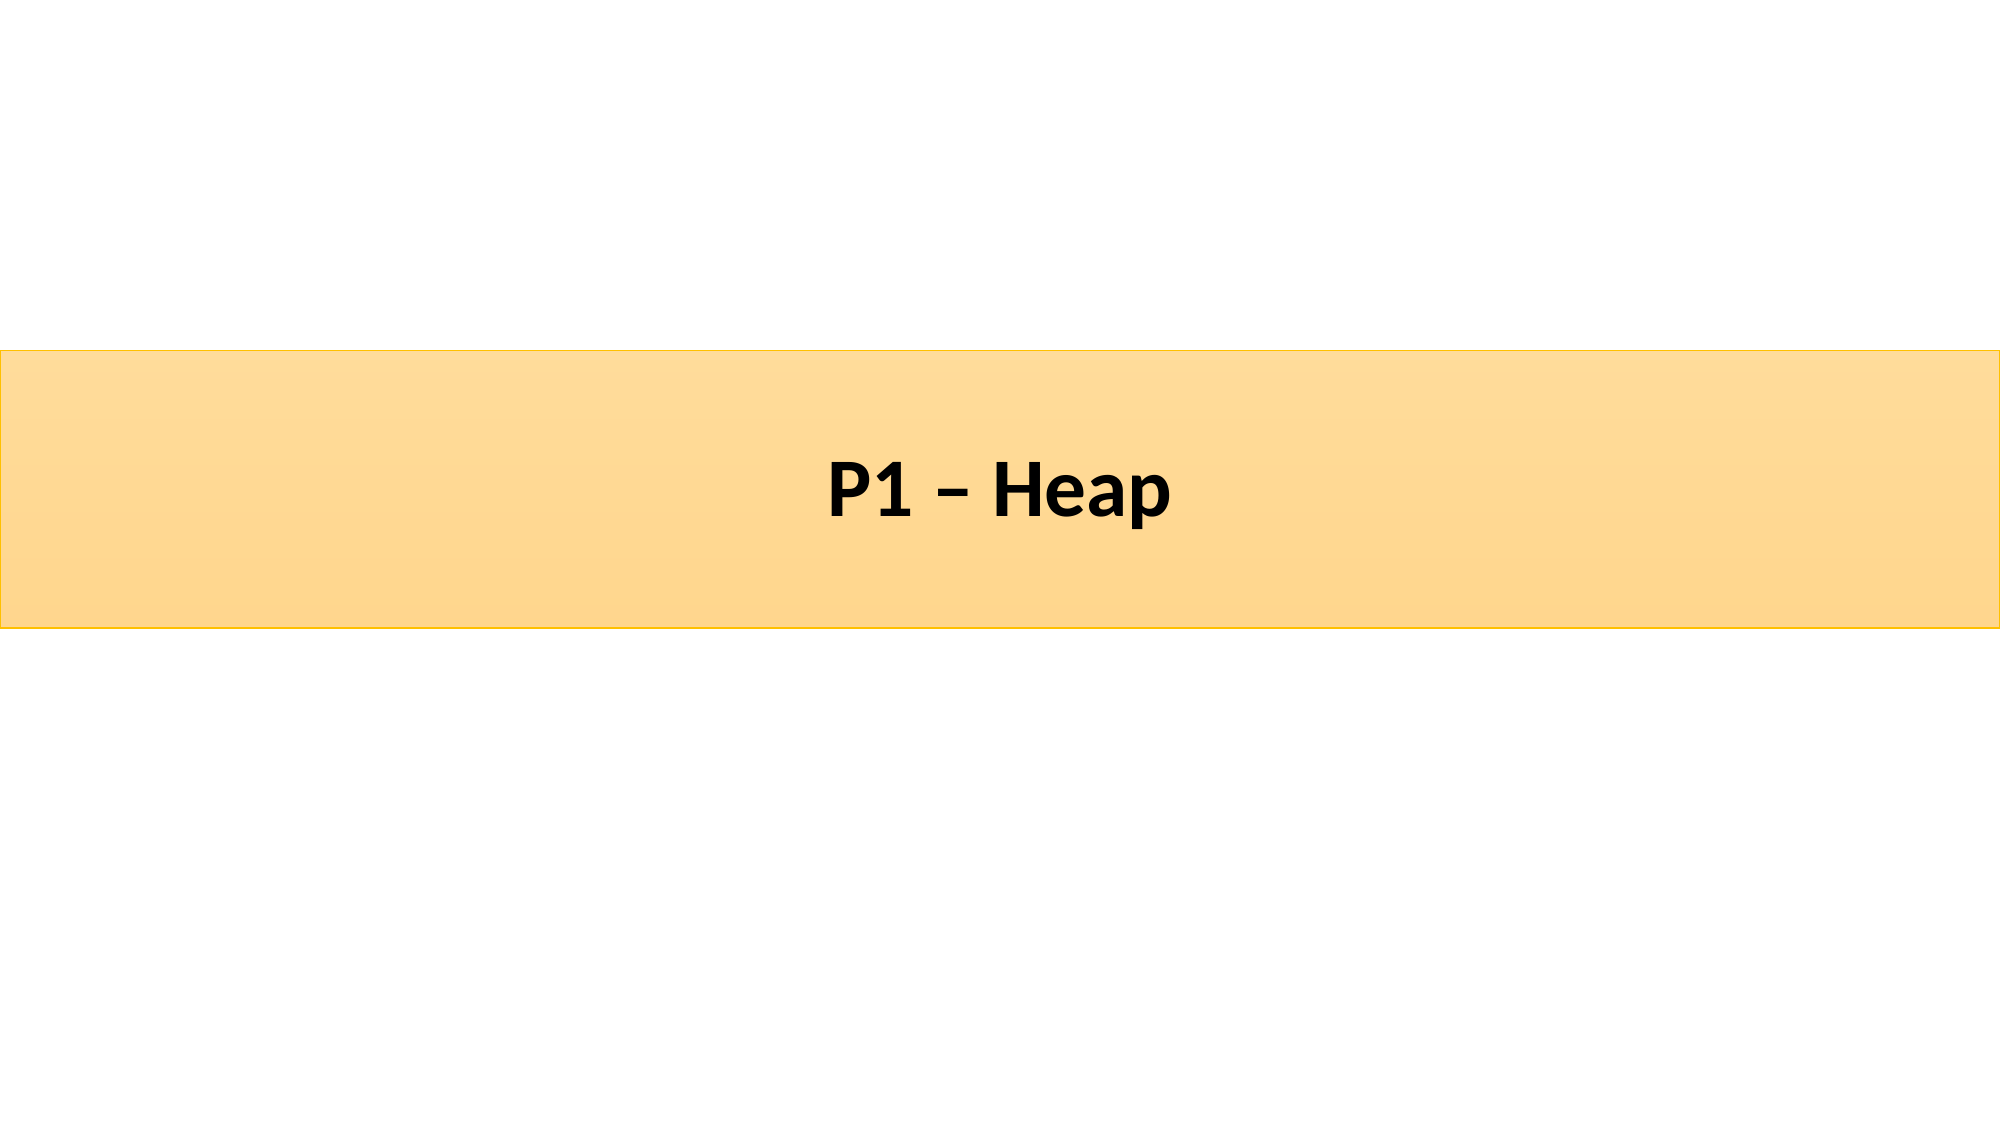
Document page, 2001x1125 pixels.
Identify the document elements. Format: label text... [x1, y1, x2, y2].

title P1 – Heap [0, 350, 2000, 628]
